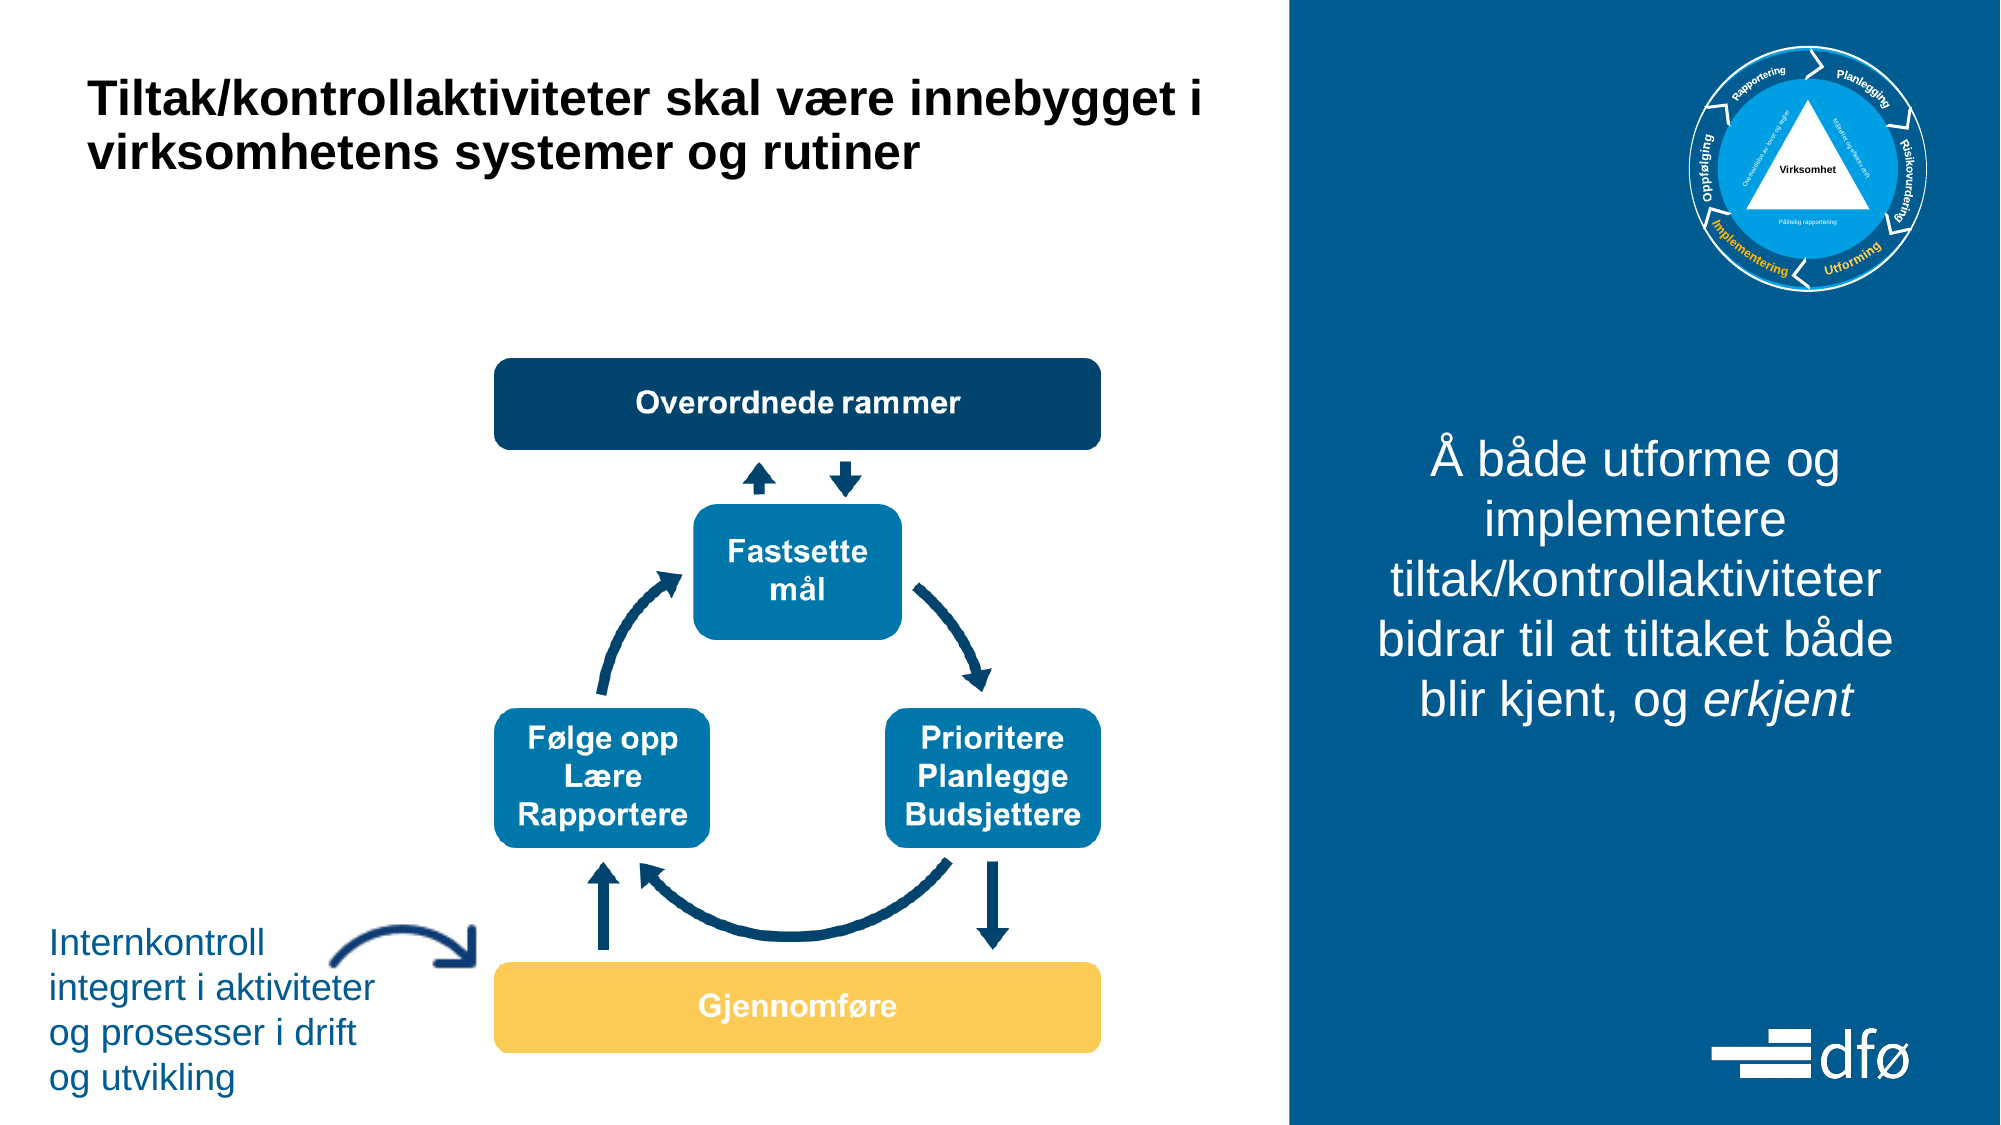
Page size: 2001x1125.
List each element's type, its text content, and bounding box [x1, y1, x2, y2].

text_box [1777, 45, 1839, 50]
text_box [1689, 50, 1926, 287]
text_box [1774, 287, 1842, 292]
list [494, 358, 1130, 1053]
picture [1711, 1028, 1918, 1084]
list Å både utforme og implementere tiltak/kontrollaktiviteter bidrar til at tiltaket både blir kjent, og erkjent [1363, 281, 1910, 976]
text_box Internkontroll integrert i aktiviteter og prosesser i drift og utvikling [34, 910, 408, 1106]
title Tiltak/kontrollaktiviteter skal være innebygget i virksomhetens systemer og rutiner [87, 72, 1231, 188]
picture [321, 856, 495, 1029]
